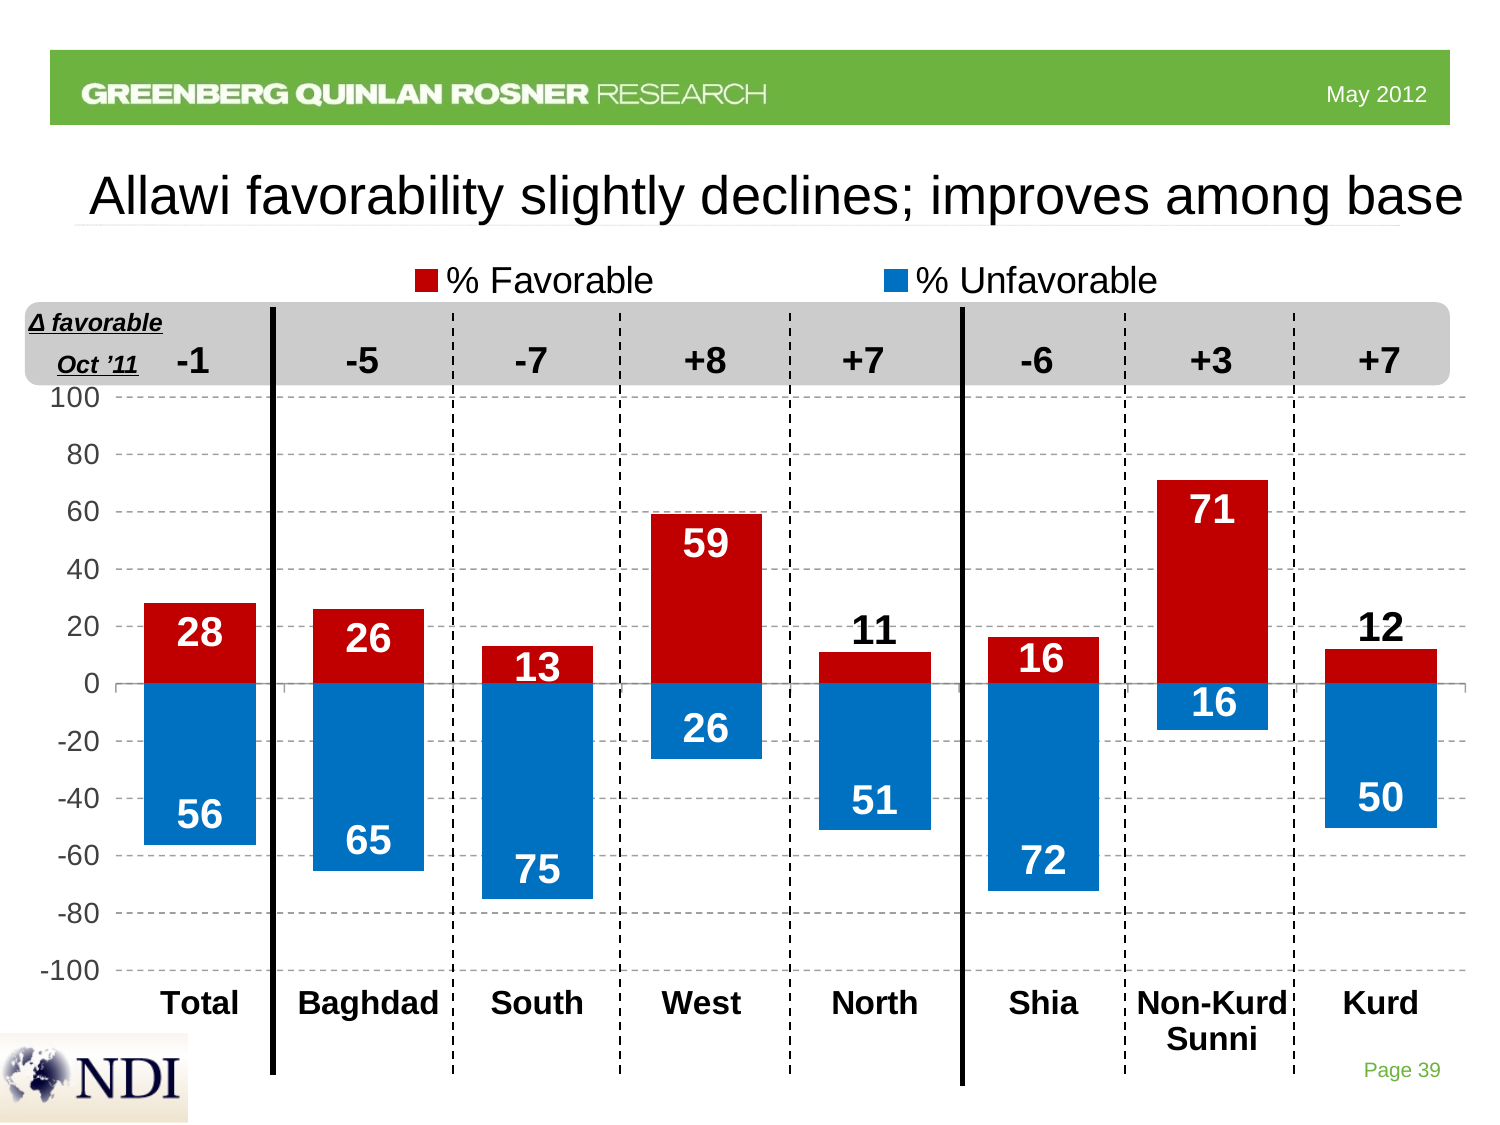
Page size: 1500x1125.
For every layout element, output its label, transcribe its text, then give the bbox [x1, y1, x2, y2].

chart [9, 237, 1491, 1070]
title Allawi favorability slightly declines; improves among base [75, 153, 1500, 225]
picture [0, 1033, 188, 1125]
slide_number Page 39 [1363, 1079, 1451, 1088]
picture [75, 73, 775, 113]
